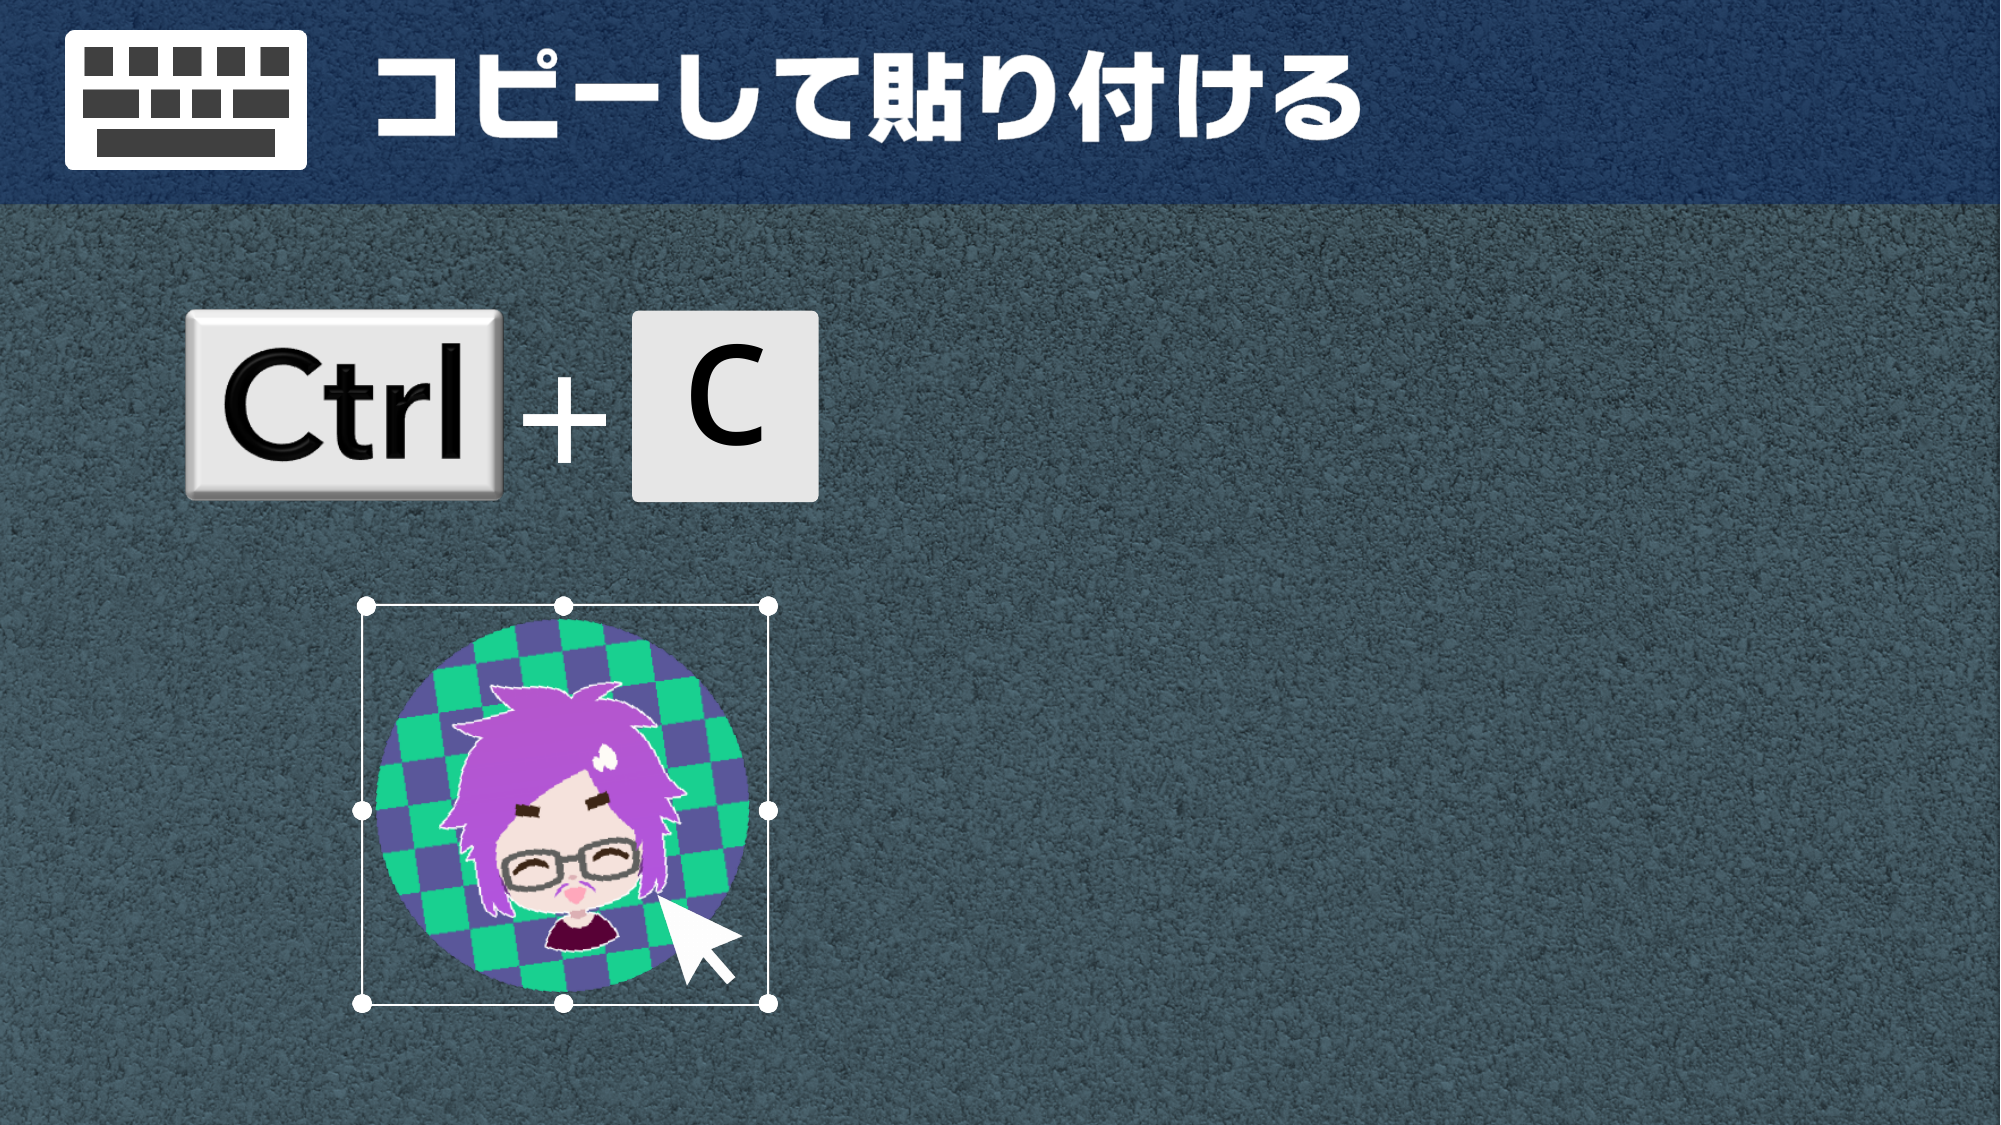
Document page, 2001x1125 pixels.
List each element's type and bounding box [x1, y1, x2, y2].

text_box [183, 287, 819, 526]
picture [65, 0, 1428, 209]
picture [352, 596, 778, 1013]
